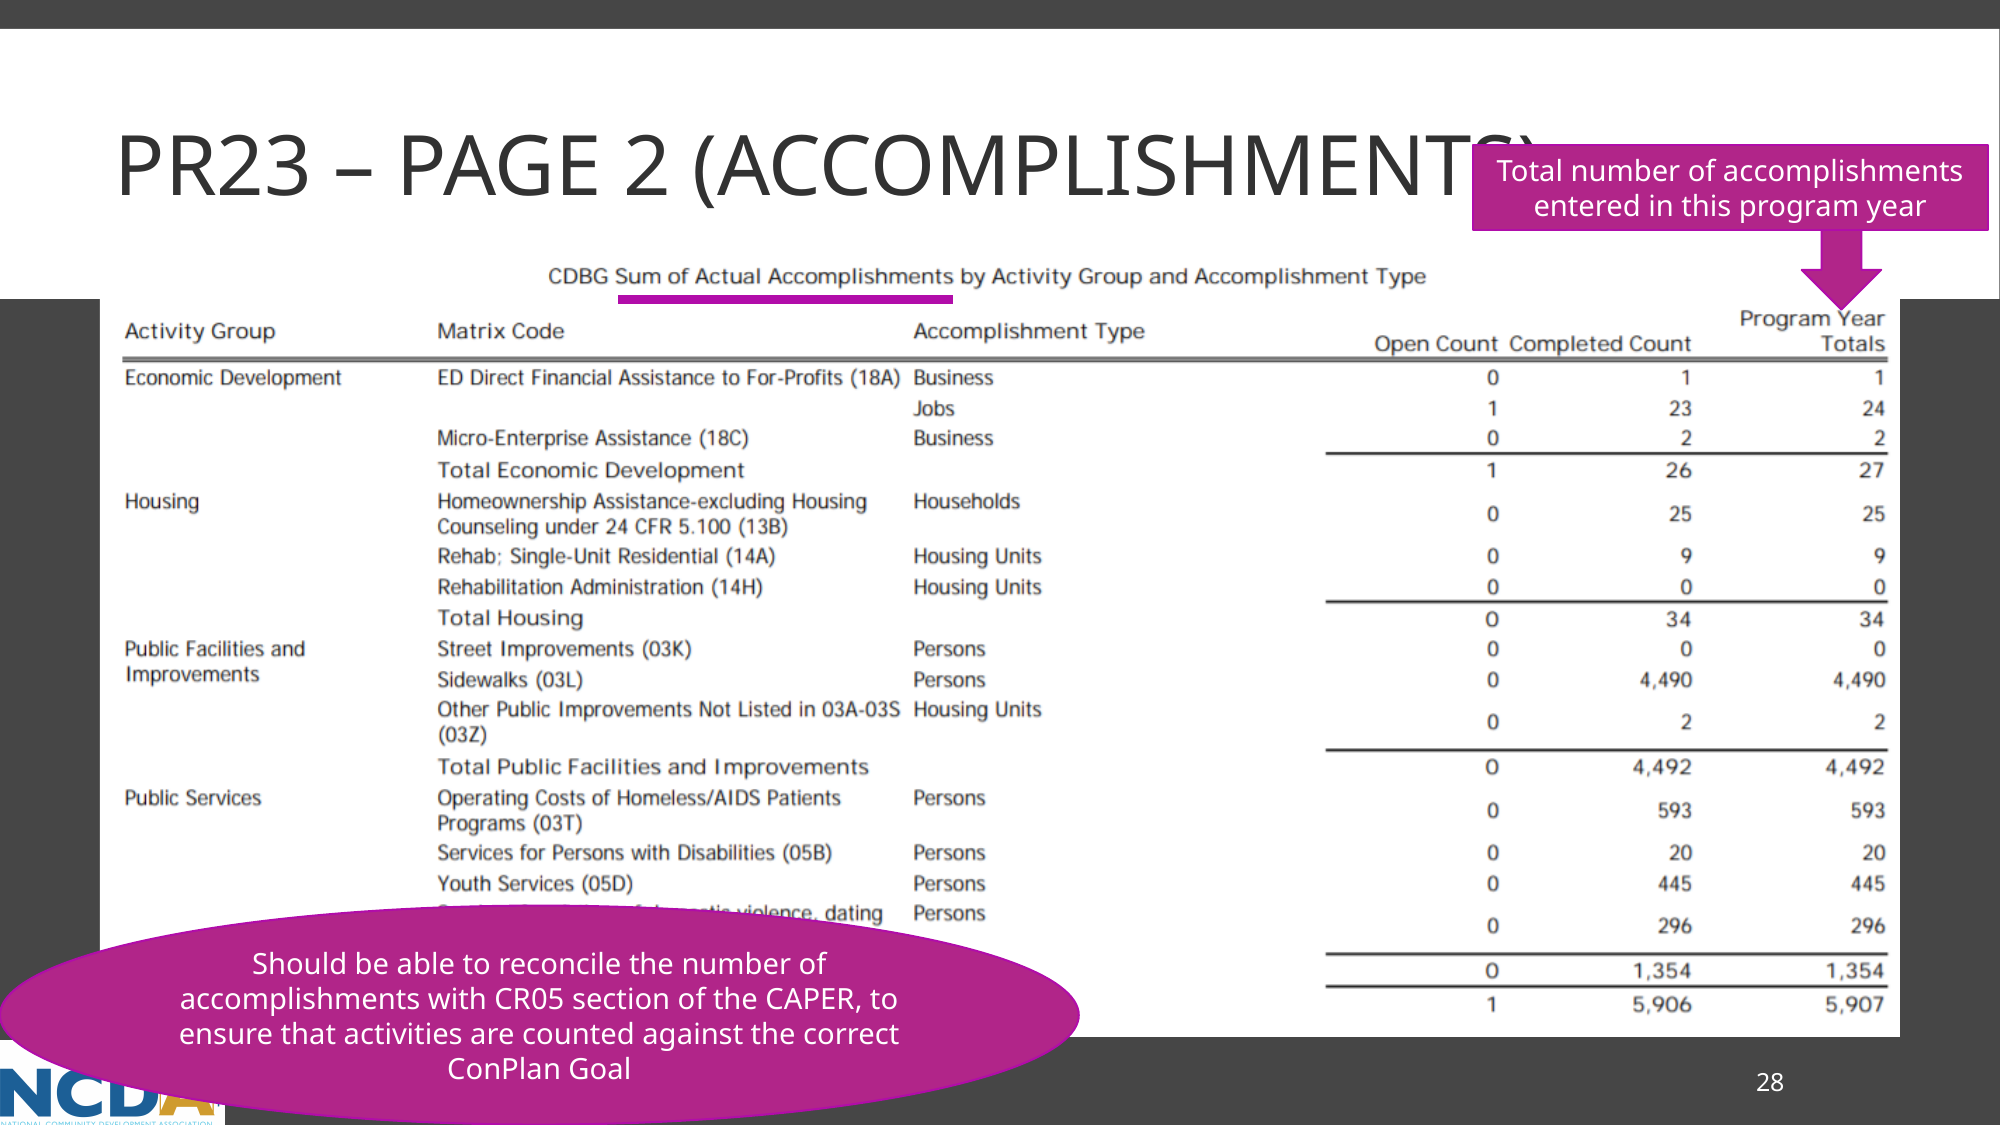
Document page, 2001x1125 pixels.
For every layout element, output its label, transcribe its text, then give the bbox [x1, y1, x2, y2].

slide_number 28 [1748, 1053, 1904, 1114]
text_box Total number of accomplishments entered in this program year [1472, 144, 1989, 231]
picture [0, 1040, 225, 1125]
text_box Should be able to reconcile the number of accomplishments with CR05 section of the CAPER, to ensure that activities are counted against the correct ConPlan Goal [0, 952, 1059, 1125]
picture [99, 249, 1901, 1037]
text_box [1820, 231, 1863, 245]
title PR23 – Page 2 (Accomplishments) [99, 46, 1900, 246]
